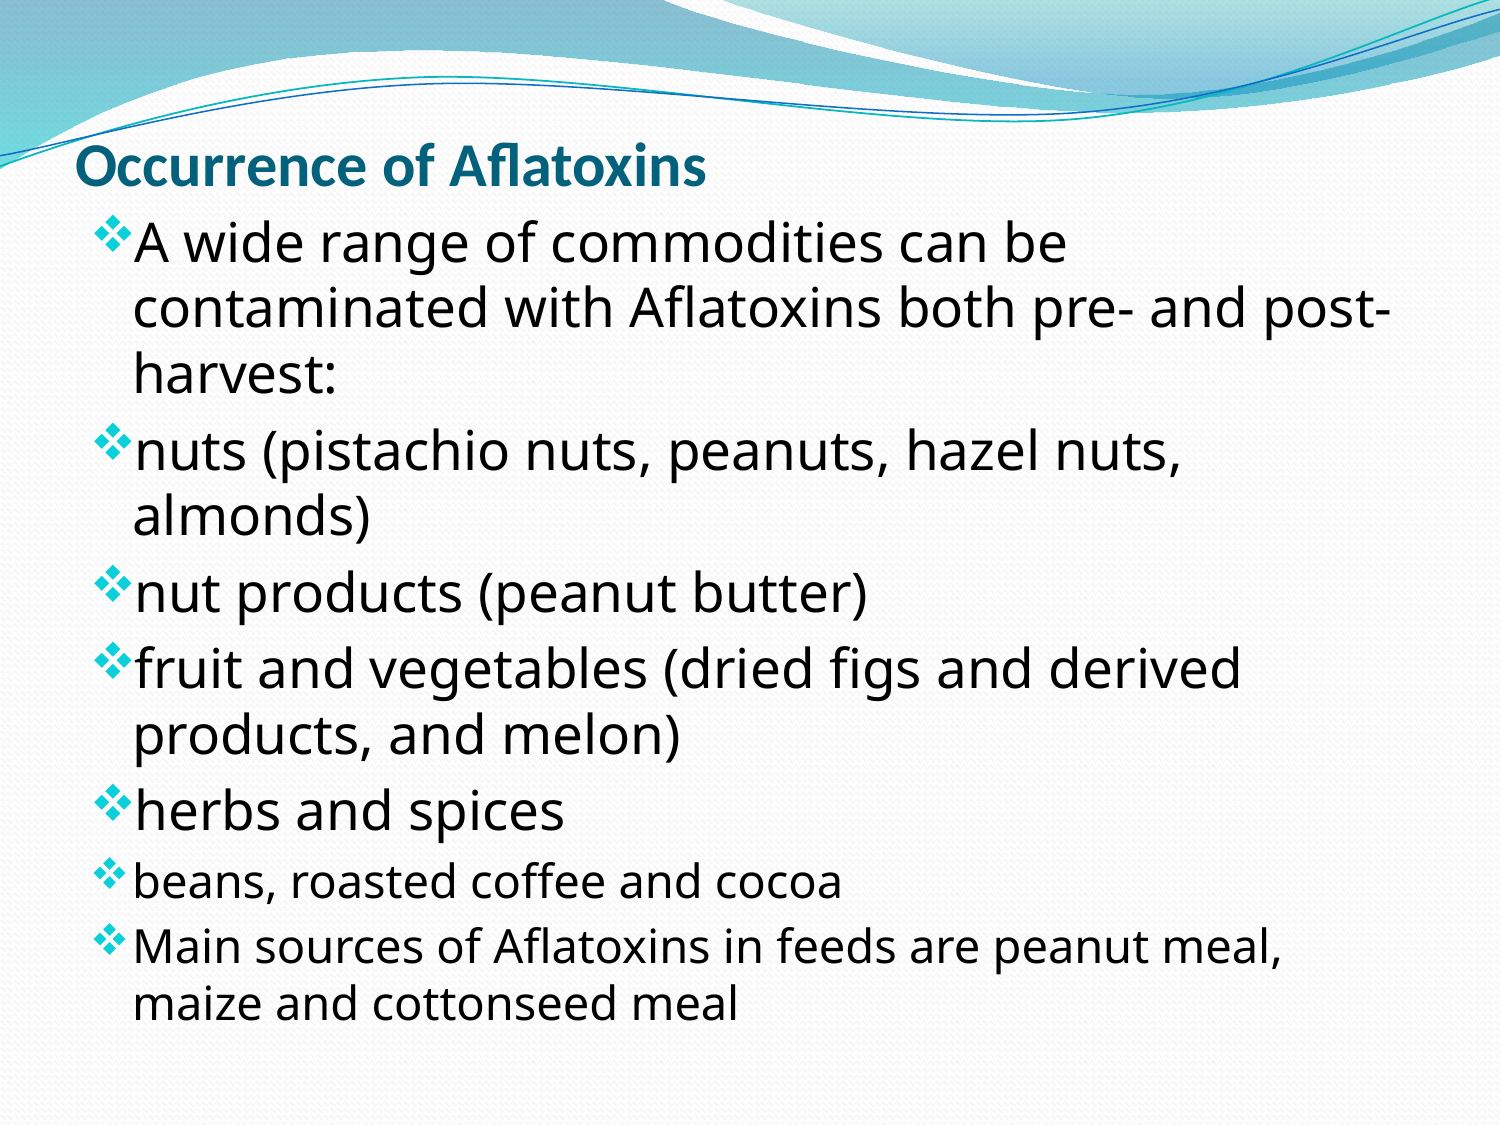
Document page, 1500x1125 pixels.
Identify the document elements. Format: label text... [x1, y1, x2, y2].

title Occurrence of Aflatoxins [75, 115, 1425, 200]
list A wide range of commodities can be contaminated with Aflatoxins both pre- and post-harvest: nuts (pistachio nuts, peanuts, hazel nuts, almonds) nut products (peanut butter) fruit and vegetables (dried figs and derived products, and melon) herbs and spices beans, roasted coffee and cocoa Main sources of Aflatoxins in feeds are peanut meal, maize and cottonseed meal [75, 200, 1425, 1038]
